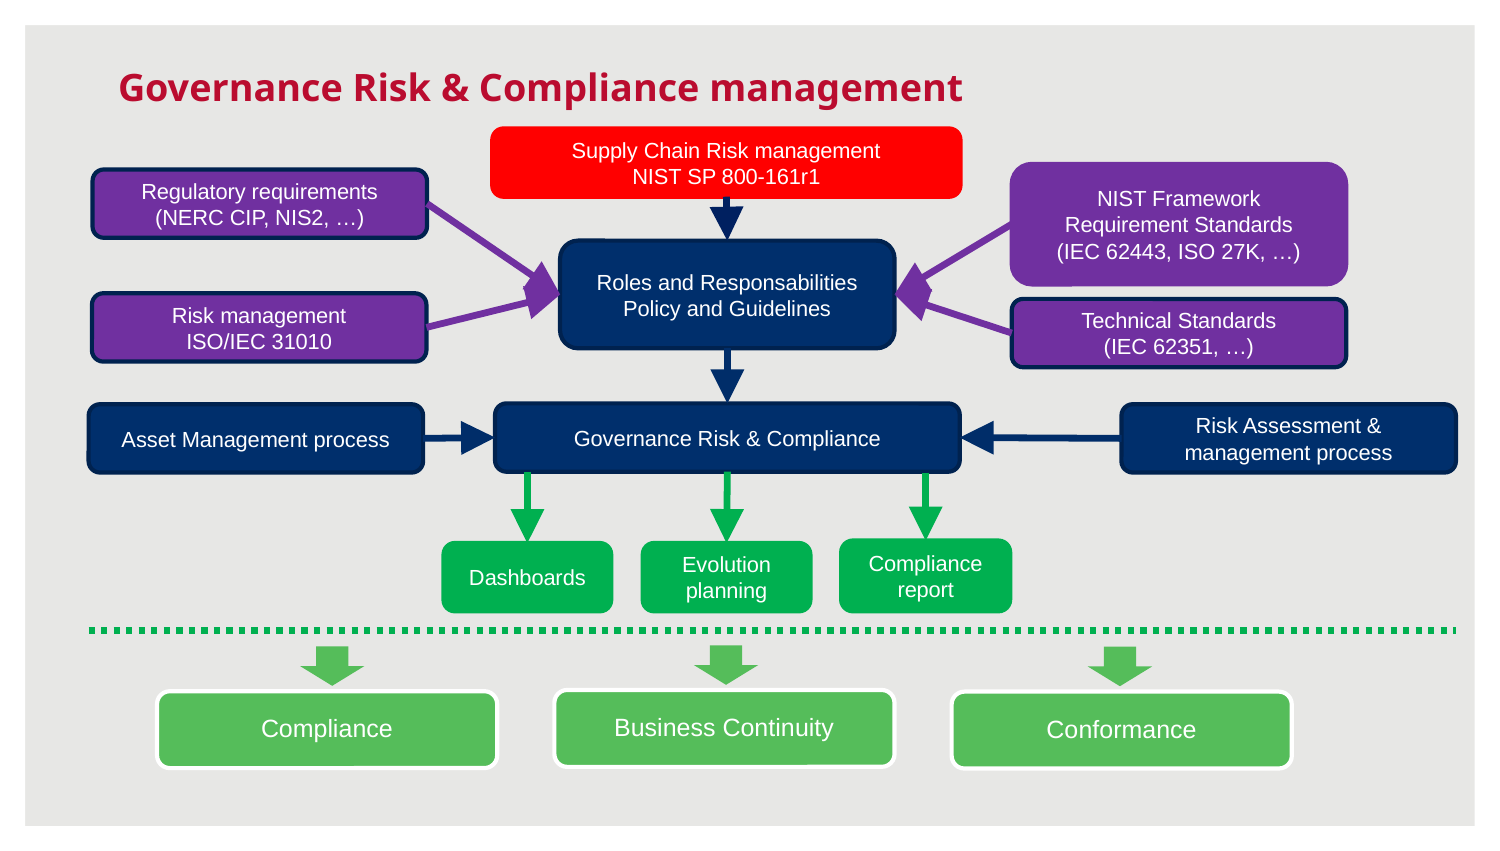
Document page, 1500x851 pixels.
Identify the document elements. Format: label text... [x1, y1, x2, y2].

text_box Asset Management process [86, 402, 426, 475]
text_box [1085, 644, 1155, 689]
text_box Governance Risk & Compliance [492, 401, 962, 474]
text_box Evolution planning [640, 540, 813, 614]
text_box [894, 294, 1012, 334]
text_box Risk Assessment & management process [1119, 402, 1459, 475]
text_box Roles and Responsabilities Policy and Guidelines [558, 238, 894, 351]
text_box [156, 690, 498, 769]
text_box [951, 691, 1293, 769]
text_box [554, 689, 895, 768]
text_box Regulatory requirements (NERC CIP, NIS2, …) [90, 167, 430, 240]
text_box Supply Chain Risk management NIST SP 800-161r1 [490, 126, 963, 199]
text_box Compliance report [839, 538, 1013, 614]
title Governance Risk & Compliance management [103, 48, 1397, 124]
text_box [297, 644, 367, 688]
text_box Dashboards [441, 540, 614, 614]
text_box Technical Standards (IEC 62351, …) [1009, 296, 1349, 370]
text_box Risk management ISO/IEC 31010 [89, 291, 429, 364]
text_box NIST Framework Requirement Standards (IEC 62443, ISO 27K, …) [1009, 161, 1349, 287]
text_box [691, 643, 761, 687]
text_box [894, 223, 1012, 293]
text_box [426, 294, 561, 328]
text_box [426, 203, 561, 293]
